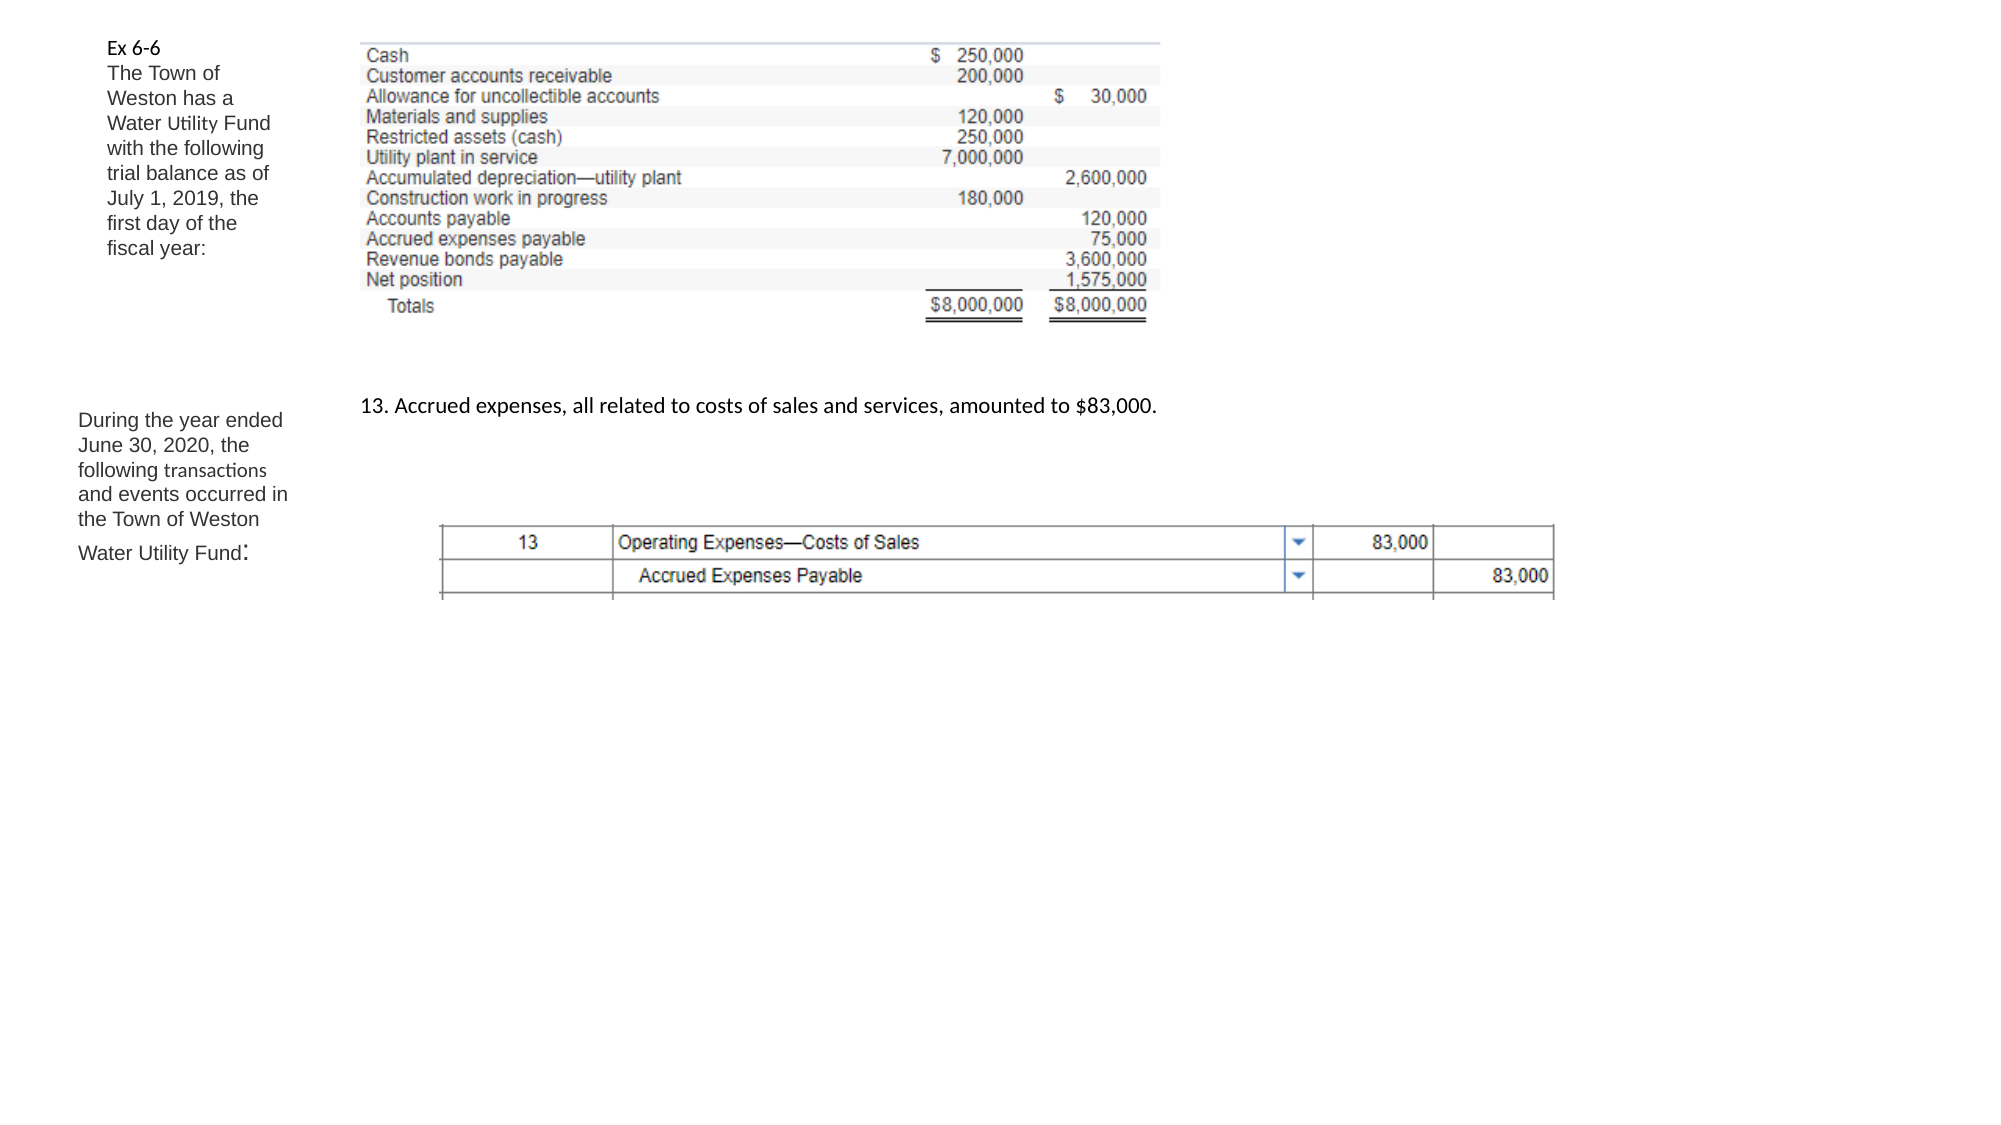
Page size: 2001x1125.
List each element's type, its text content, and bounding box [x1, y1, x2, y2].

picture [360, 42, 1162, 324]
text_box During the year ended June 30, 2020, the following transactions and events occurred in the Town of Weston Water Utility Fund: [63, 398, 313, 574]
picture [439, 524, 1561, 600]
text_box 13. Accrued expenses, all related to costs of sales and services, amounted to $83,000. [345, 382, 1741, 425]
text_box Ex 6-6 The Town of Weston has a Water Utility Fund with the following trial balance as of July 1, 2019, the first day of the fiscal year: [92, 25, 294, 297]
